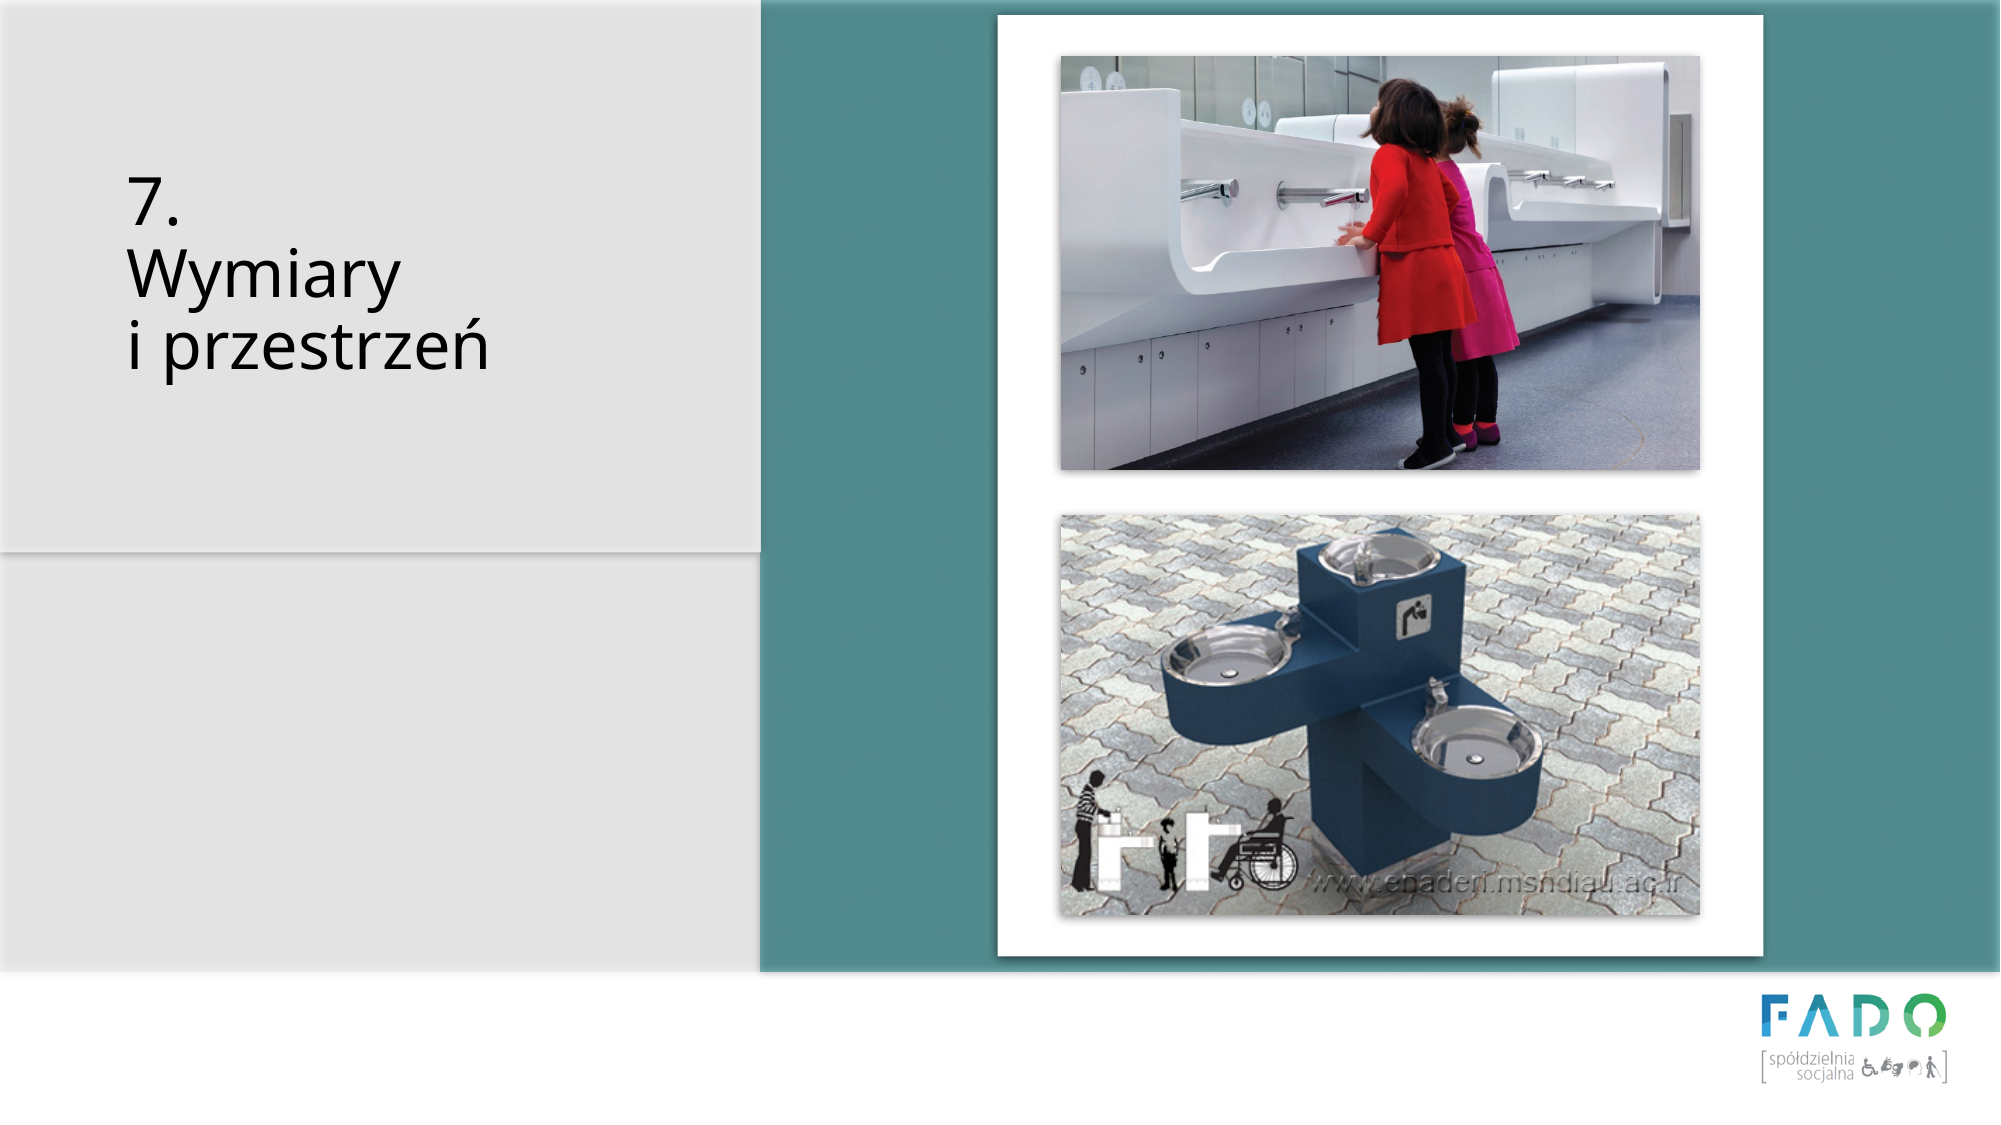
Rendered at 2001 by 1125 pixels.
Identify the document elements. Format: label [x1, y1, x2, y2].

picture [1759, 987, 1948, 1098]
text_box [997, 14, 1764, 957]
picture [0, 0, 2000, 972]
